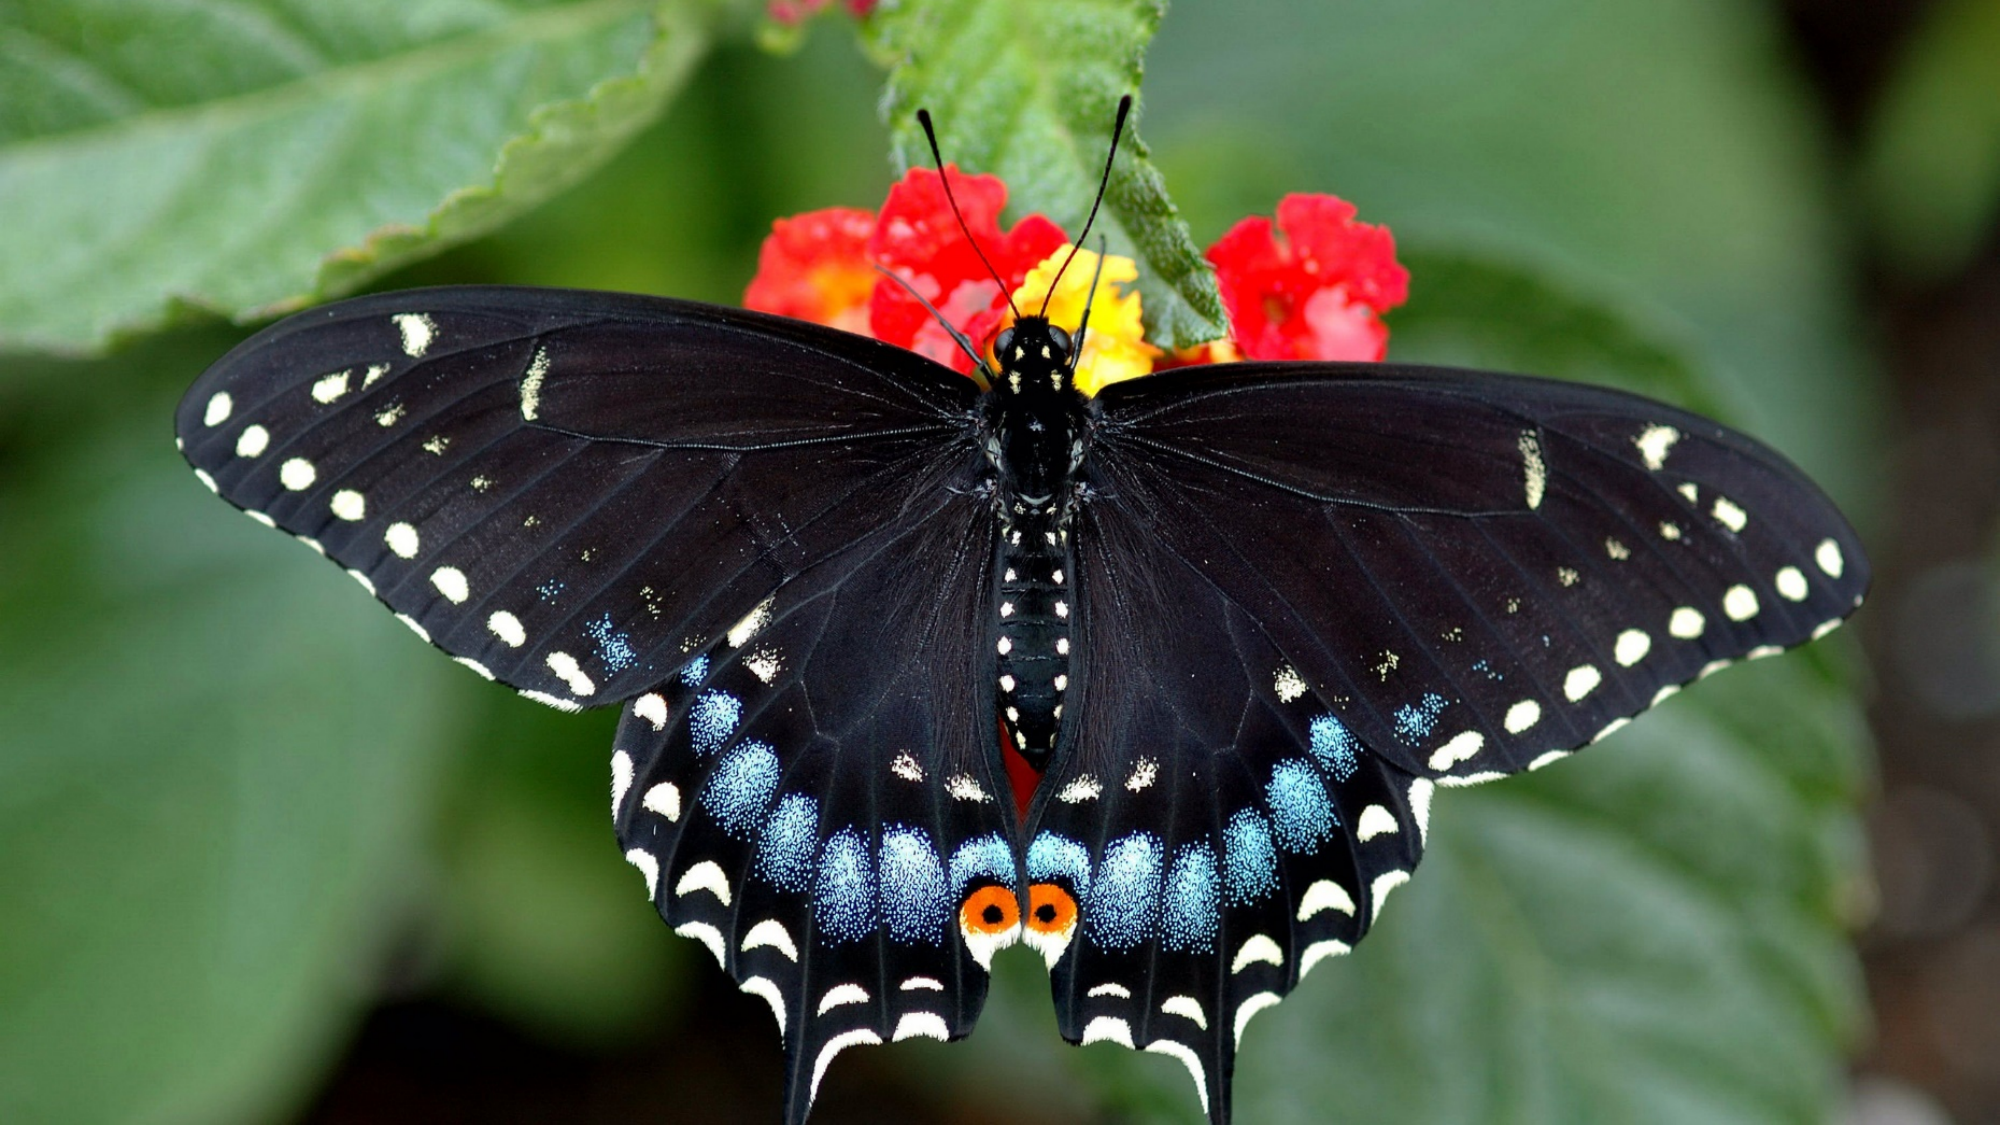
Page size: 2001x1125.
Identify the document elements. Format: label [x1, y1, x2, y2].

list [0, 0, 2000, 1125]
